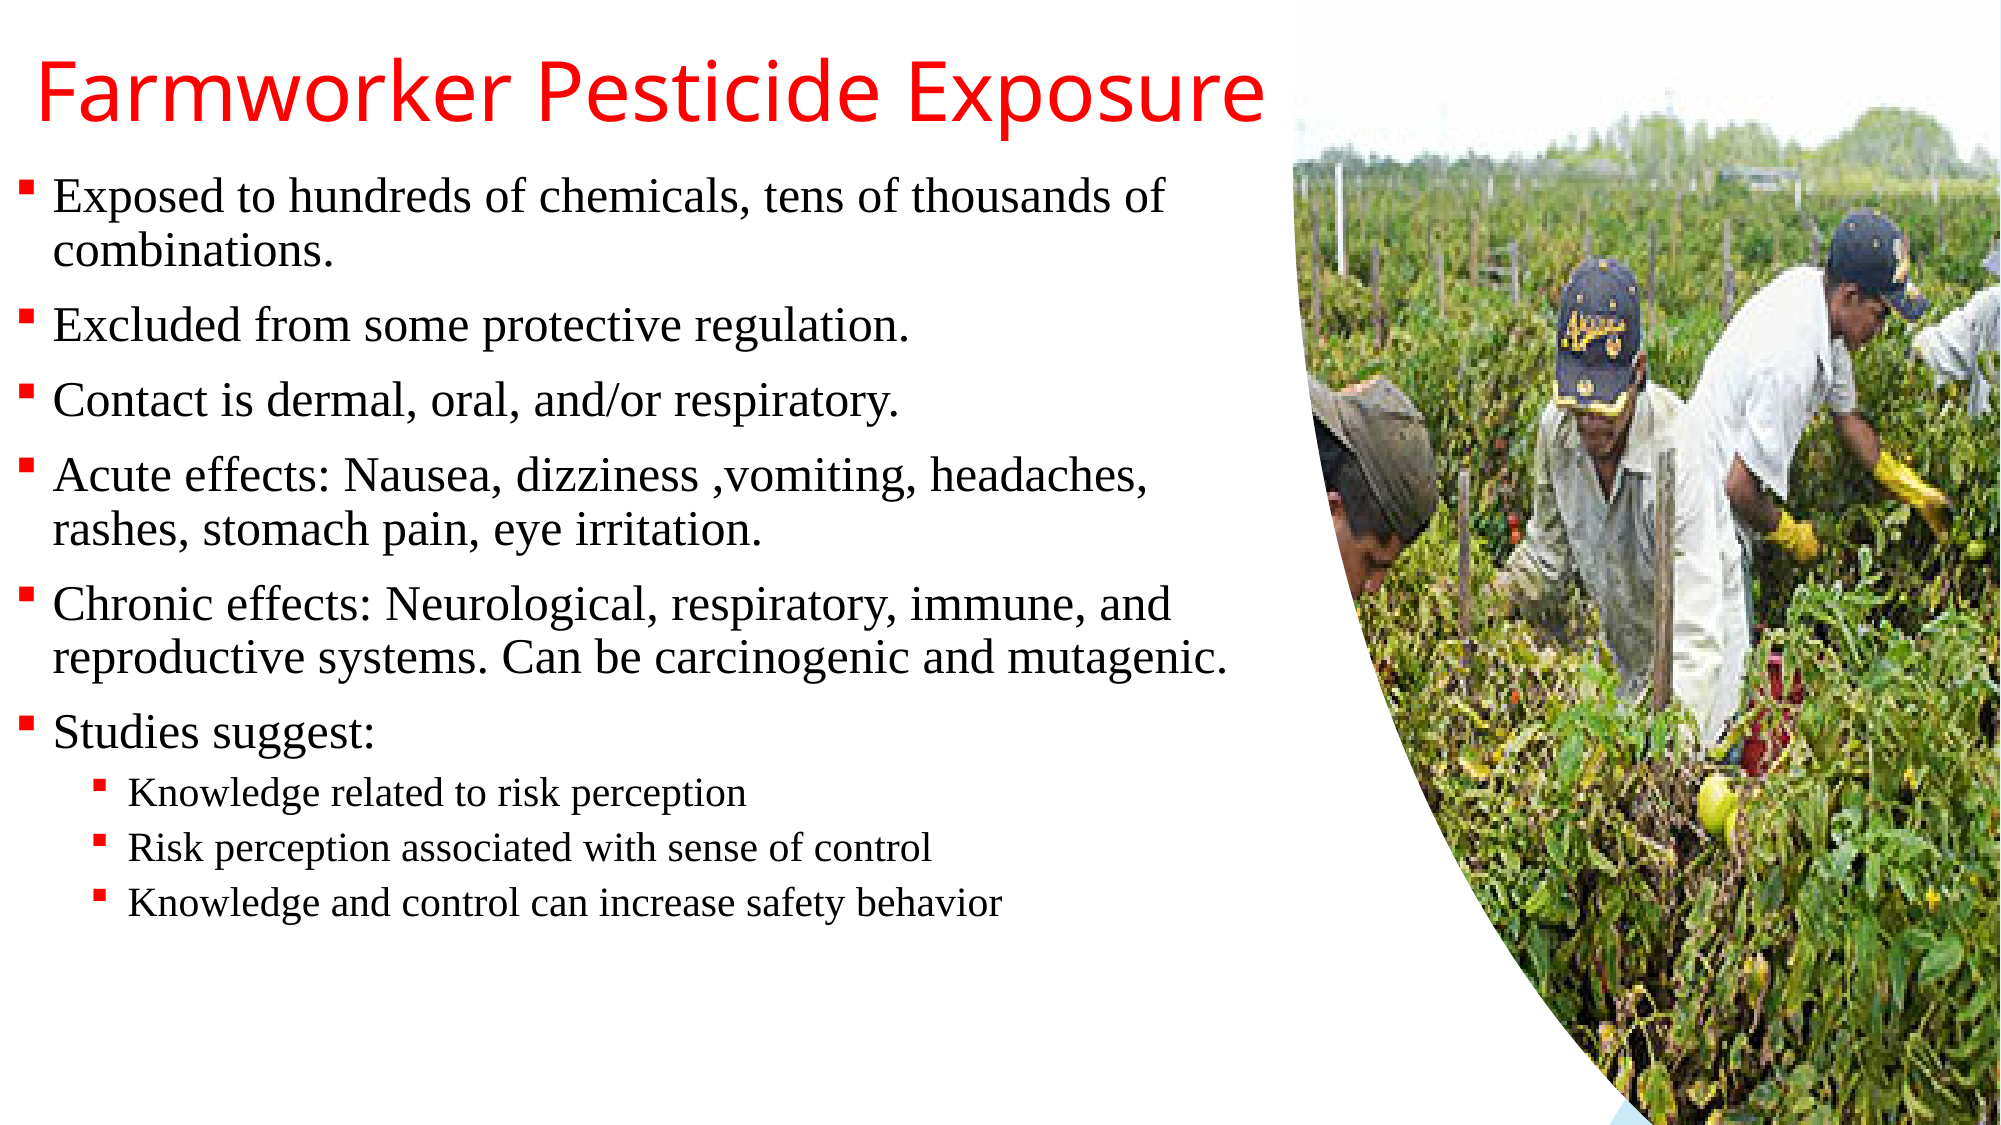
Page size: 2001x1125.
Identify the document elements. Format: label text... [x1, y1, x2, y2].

title Farmworker Pesticide Exposure [19, 27, 1292, 162]
picture [0, 0, 2001, 1125]
list Exposed to hundreds of chemicals, tens of thousands of combinations. Excluded from some protective regulation. Contact is dermal, oral, and/or respiratory. Acute effects: Nausea, dizziness ,vomiting, headaches, rashes, stomach pain, eye irritation. Chronic effects: Neurological, respiratory, immune, and reproductive systems. Can be carcinogenic and mutagenic. Studies suggest: Knowledge related to risk perception Risk perception associated with sense of control Knowledge and control can increase safety behavior [0, 162, 1292, 1125]
